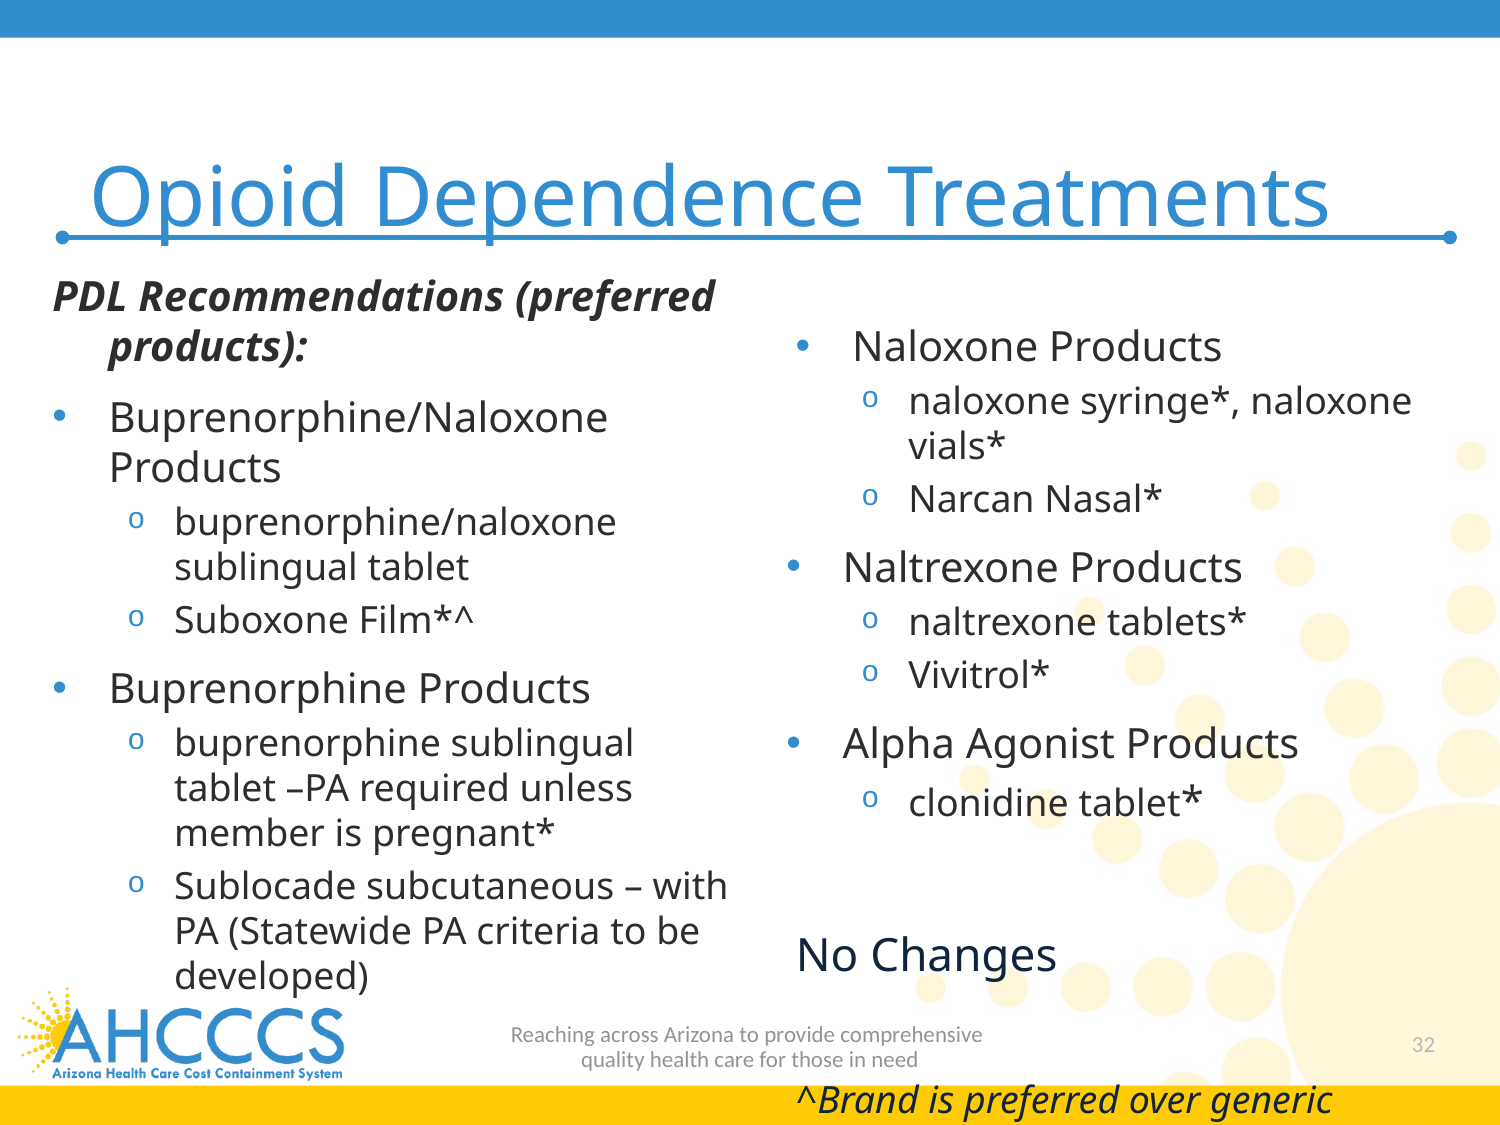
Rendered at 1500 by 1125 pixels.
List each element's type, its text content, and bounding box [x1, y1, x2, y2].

list Naloxone Products naloxone syringe*, naloxone vials* Narcan Nasal* Naltrexone Products naltrexone tablets* Vivitrol* Alpha Agonist Products clonidine tablet* No Changes ^Brand is preferred over generic [771, 312, 1447, 980]
title Opioid Dependence Treatments [75, 50, 1438, 250]
picture [0, 0, 1500, 1016]
picture [0, 1079, 1500, 1125]
footer Reaching across Arizona to provide comprehensive quality health care for those in need [0, 1016, 1500, 1079]
list PDL Recommendations (preferred products): Buprenorphine/Naloxone Products buprenorphine/naloxone sublingual tablet Suboxone Film*^ Buprenorphine Products buprenorphine sublingual tablet –PA required unless member is pregnant* Sublocade subcutaneous – with PA (Statewide PA criteria to be developed) [37, 262, 750, 980]
